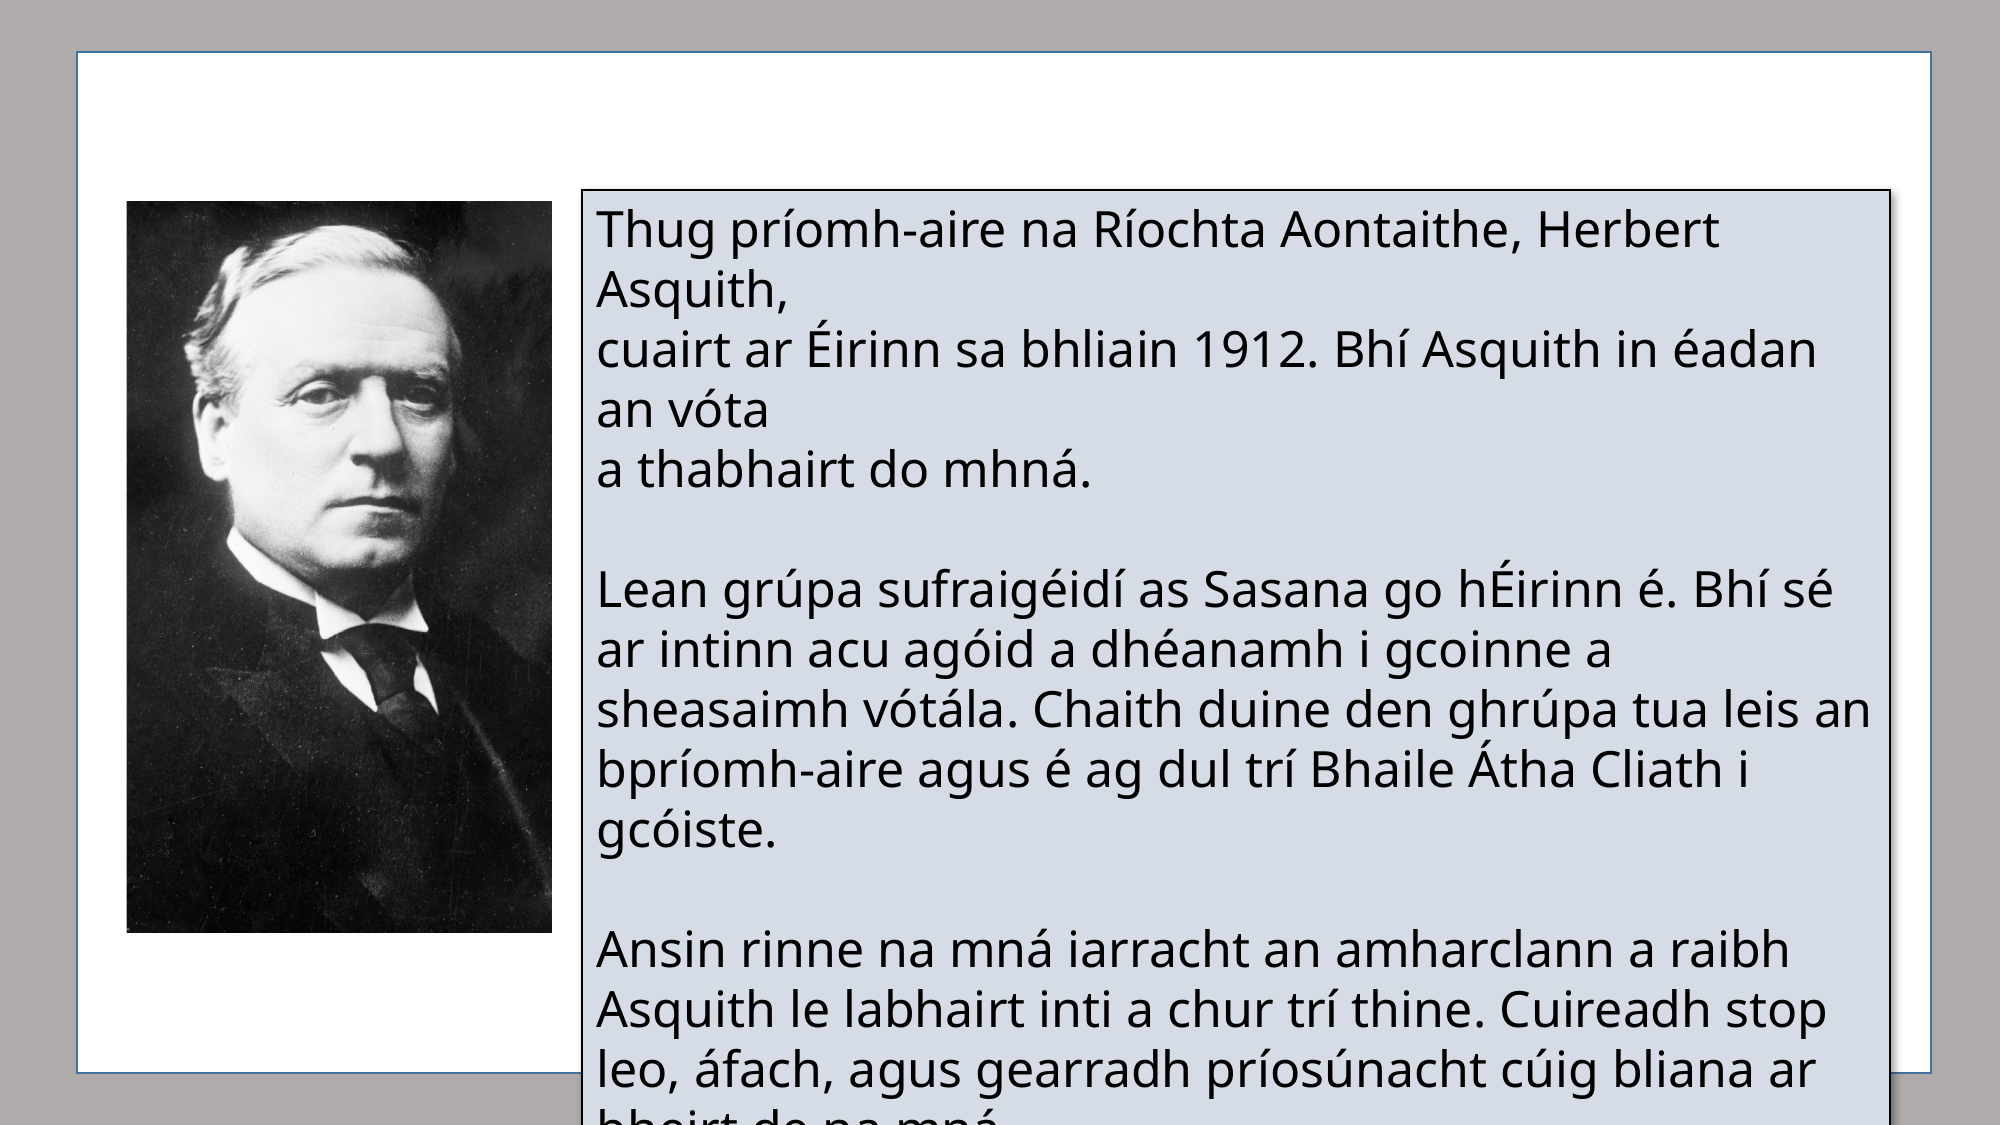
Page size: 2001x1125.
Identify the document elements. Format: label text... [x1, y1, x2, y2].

text_box Thug príomh-aire na Ríochta Aontaithe, Herbert Asquith, cuairt ar Éirinn sa bhliain 1912. Bhí Asquith in éadan an vóta a thabhairt do mhná. Lean grúpa sufraigéidí as Sasana go hÉirinn é. Bhí sé ar intinn acu agóid a dhéanamh i gcoinne a sheasaimh vótála. Chaith duine den ghrúpa tua leis an bpríomh-aire agus é ag dul trí Bhaile Átha Cliath i gcóiste. Ansin rinne na mná iarracht an amharclann a raibh Asquith le labhairt inti a chur trí thine. Cuireadh stop leo, áfach, agus gearradh príosúnacht cúig bliana ar bheirt de na mná. [581, 189, 1891, 1125]
text_box [76, 51, 1932, 1074]
picture [126, 200, 552, 933]
